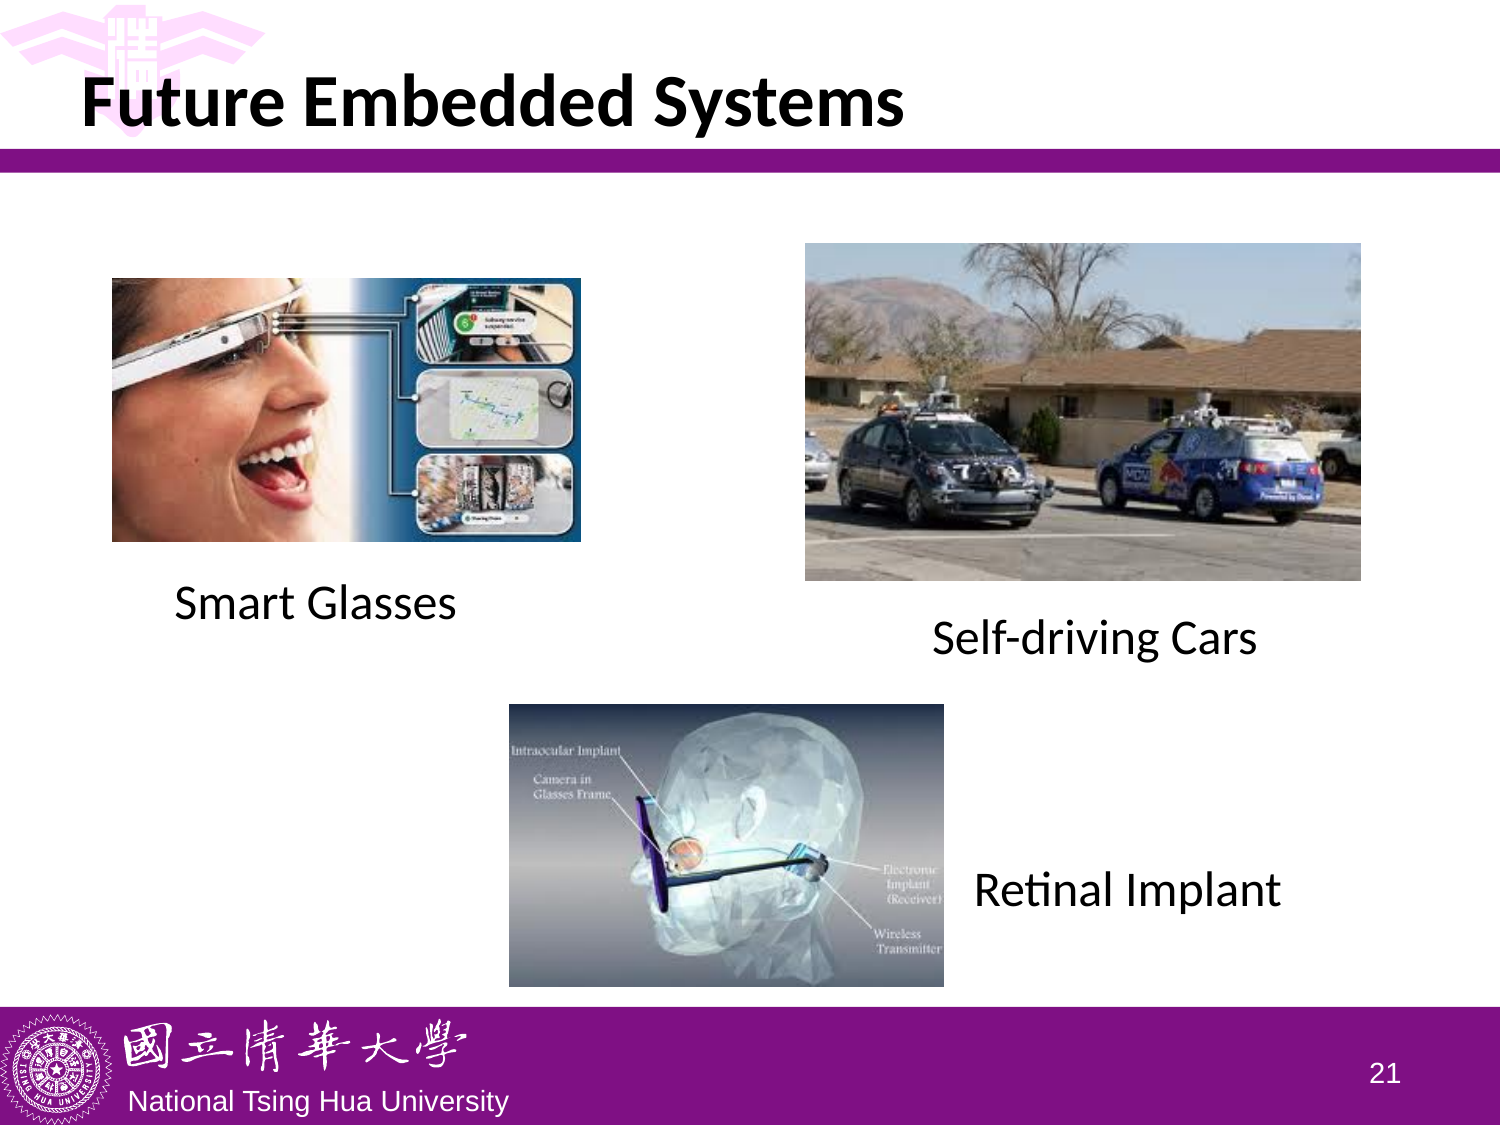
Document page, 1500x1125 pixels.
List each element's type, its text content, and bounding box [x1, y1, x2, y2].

text_box Self-driving Cars [917, 597, 1273, 673]
picture [805, 243, 1361, 581]
text_box Smart Glasses [159, 562, 473, 637]
picture [509, 704, 944, 987]
text_box Retinal Implant [958, 848, 1297, 924]
slide_number 20 [1104, 1021, 1417, 1097]
title Future Embedded Systems [66, 37, 1413, 149]
picture [112, 278, 581, 542]
